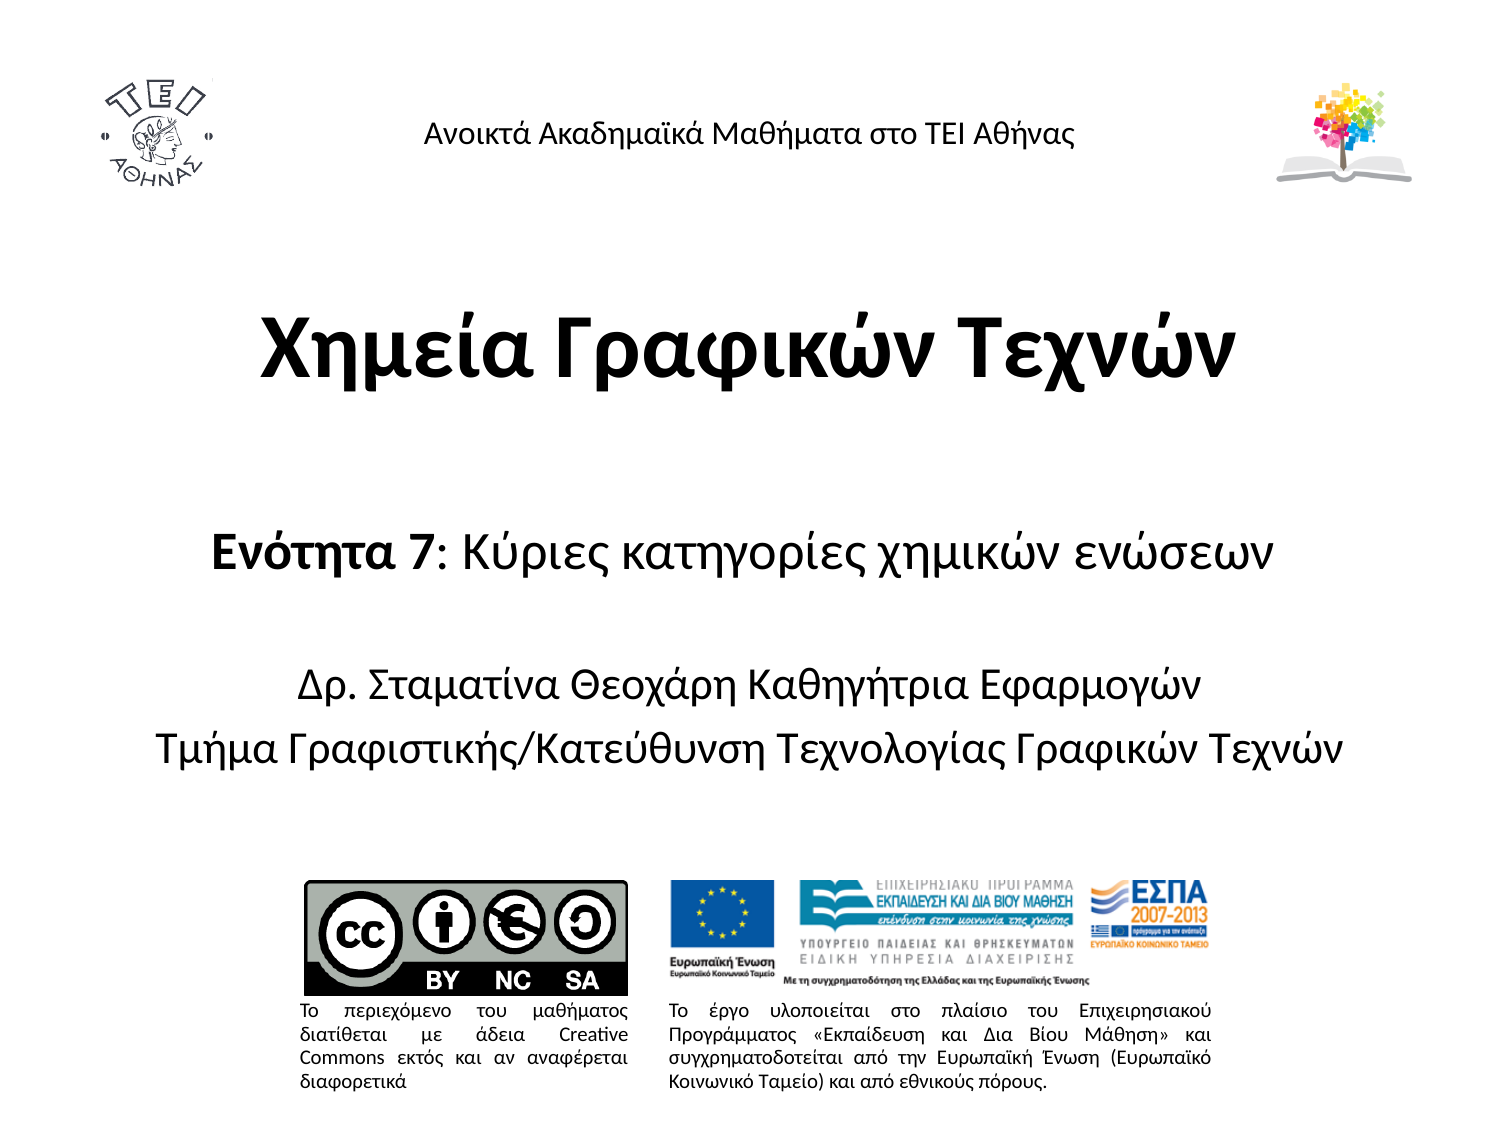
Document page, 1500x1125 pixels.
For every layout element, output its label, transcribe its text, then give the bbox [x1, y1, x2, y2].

text_box Ανοικτά Ακαδημαϊκά Μαθήματα στο ΤΕΙ Αθήνας [217, 103, 1268, 159]
picture [1273, 77, 1414, 185]
picture [100, 77, 213, 193]
title Χημεία Γραφικών Τεχνών [112, 219, 1388, 461]
picture [663, 880, 1214, 996]
table_header Το έργο υλοποιείται στο πλαίσιο του Επιχειρησιακού Προγράμματος «Εκπαίδευση και Δια Βίου Μάθηση» και συγχρηματοδοτείται από την Ευρωπαϊκή Ένωση (Ευρωπαϊκό Κοινωνικό Ταμείο) και από εθνικούς πόρους. [640, 999, 1223, 1125]
subtitle Ενότητα 7: Κύριες κατηγορίες χημικών ενώσεων Δρ. Σταματίνα Θεοχάρη Καθηγήτρια Εφαρμογών Τμήμα Γραφιστικής/Κατεύθυνση Τεχνολογίας Γραφικών Τεχνών [0, 507, 1500, 796]
picture [303, 880, 628, 996]
table_header Το περιεχόμενο του μαθήματος διατίθεται με άδεια Creative Commons εκτός και αν αναφέρεται διαφορετικά [289, 999, 640, 1125]
